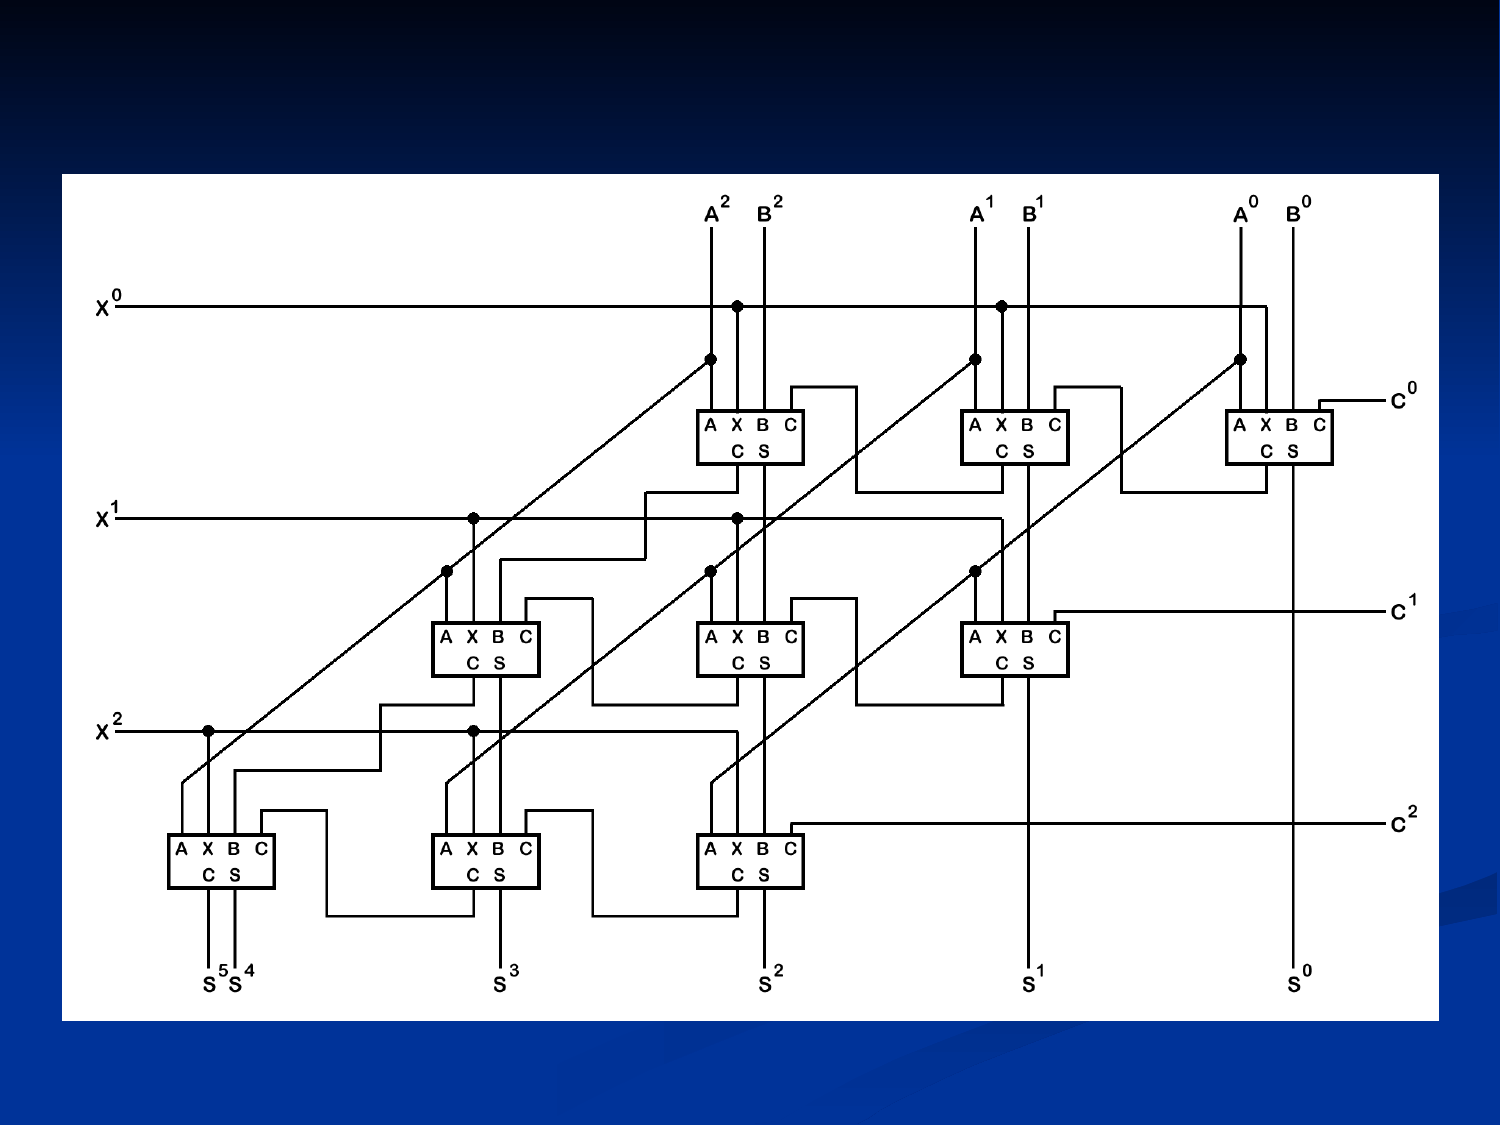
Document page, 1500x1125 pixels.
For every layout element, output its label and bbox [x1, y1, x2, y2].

picture [62, 174, 1440, 1021]
